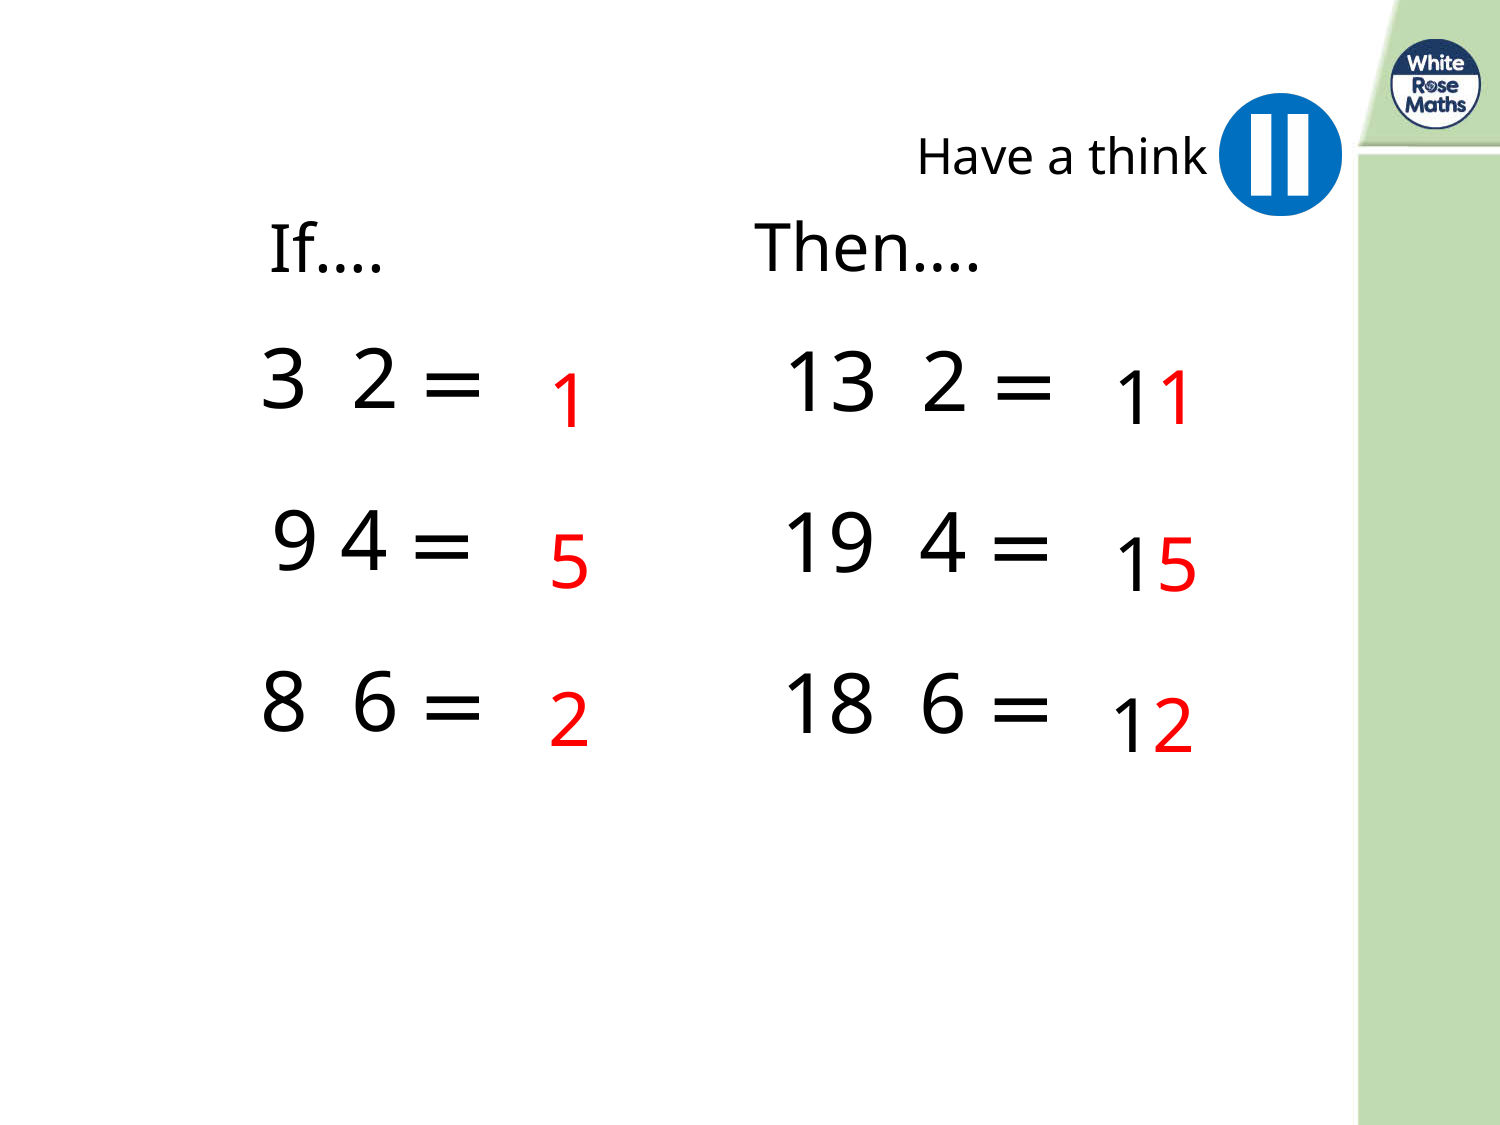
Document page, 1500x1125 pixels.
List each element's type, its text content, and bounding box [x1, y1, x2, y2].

picture [0, 0, 1500, 1125]
text_box 5 [511, 505, 652, 611]
text_box 2 [511, 664, 652, 770]
text_box 11 [1052, 341, 1285, 447]
text_box Have a think [901, 116, 1219, 192]
text_box 12 [1048, 670, 1281, 776]
text_box 1 [511, 344, 652, 450]
text_box 15 [1052, 509, 1285, 615]
text_box Then…. [684, 197, 1053, 292]
text_box If…. [143, 198, 512, 293]
